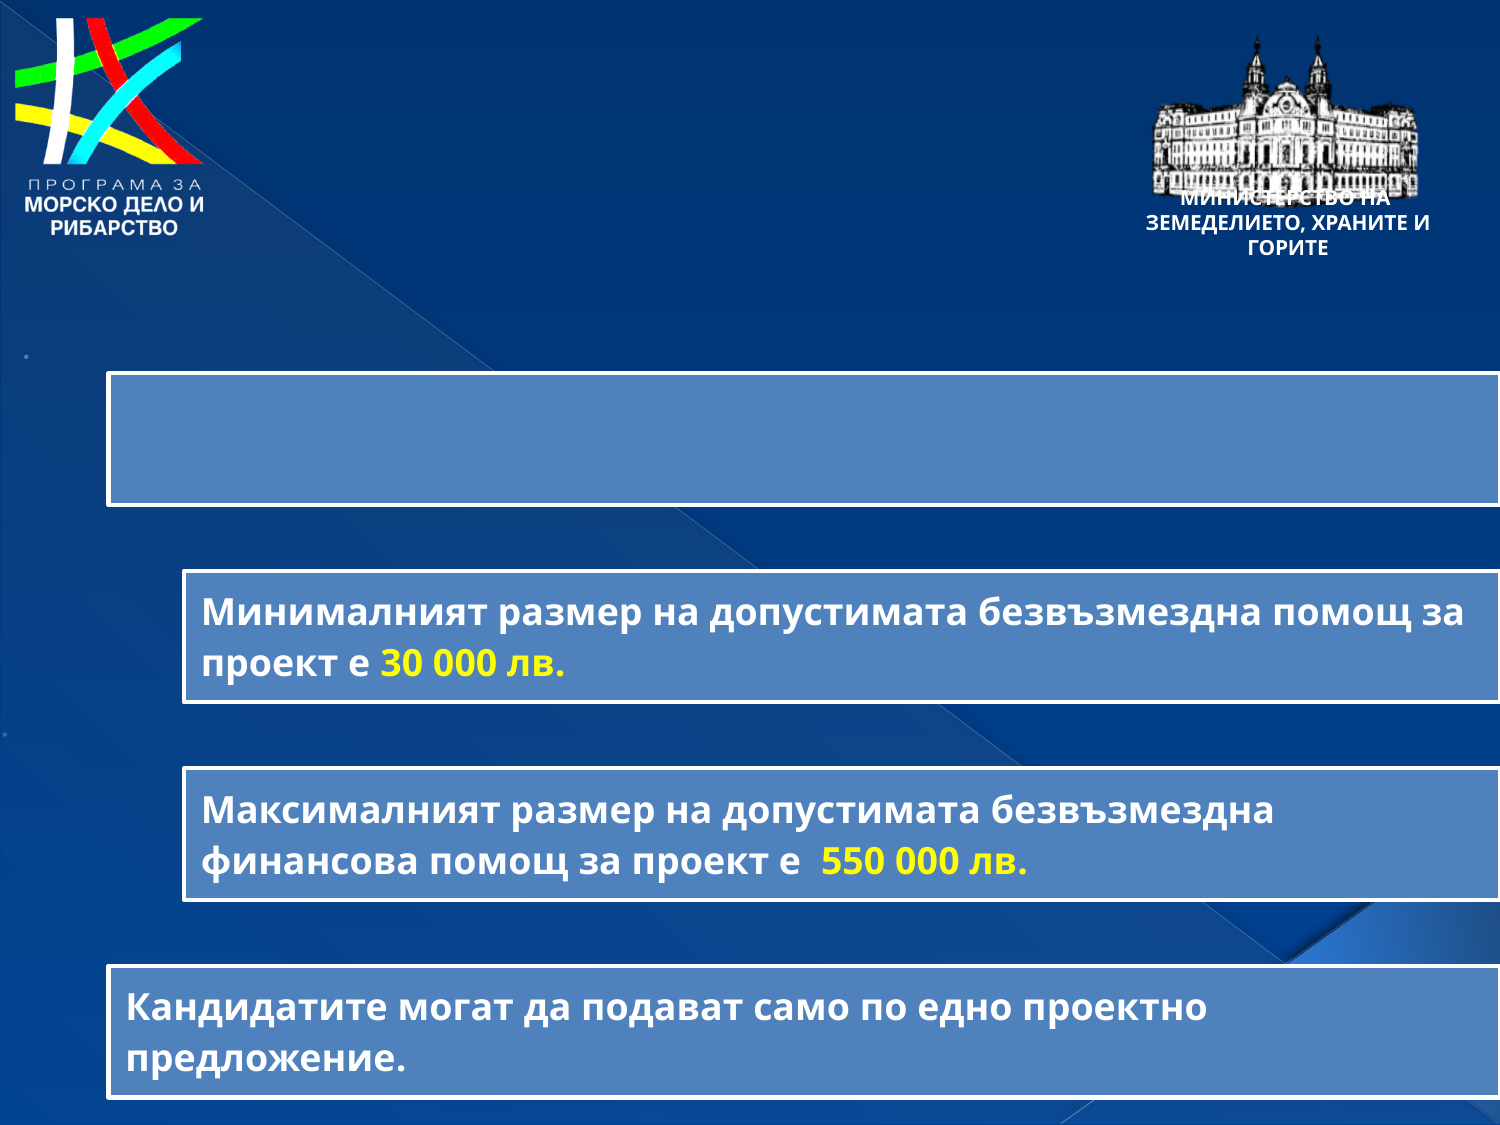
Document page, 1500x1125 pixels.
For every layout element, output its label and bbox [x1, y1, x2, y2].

picture [0, 8, 215, 241]
text_box [0, 249, 1500, 1106]
text_box [1093, 30, 1482, 268]
